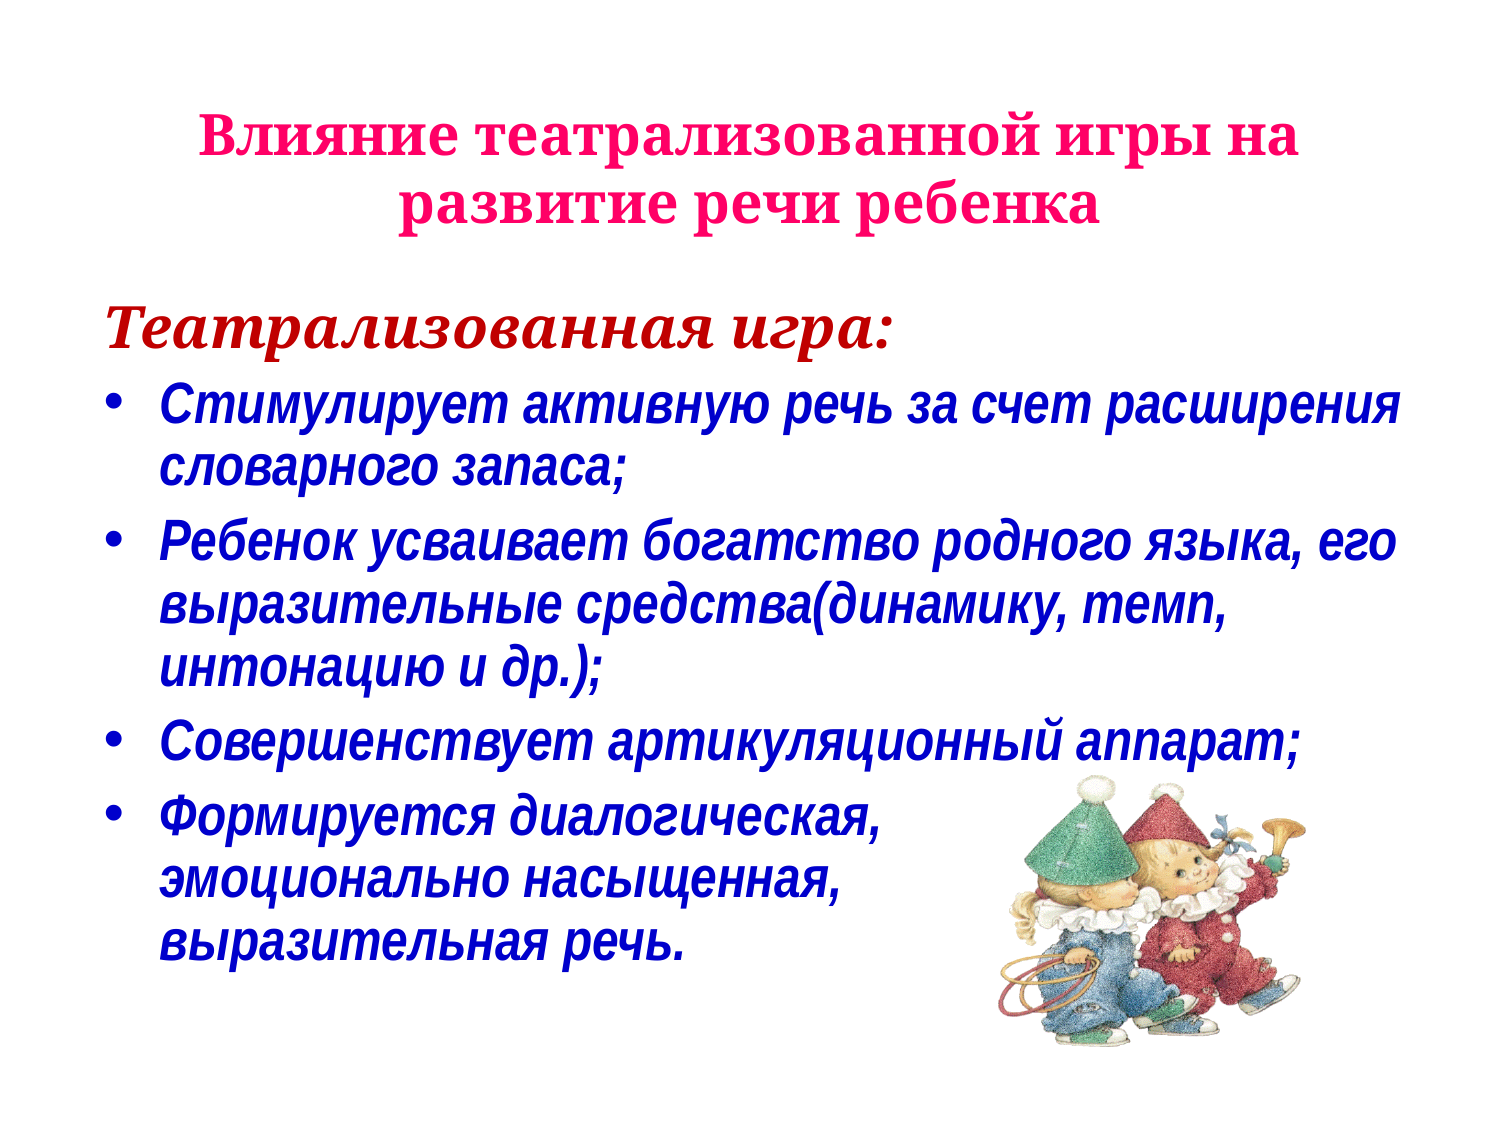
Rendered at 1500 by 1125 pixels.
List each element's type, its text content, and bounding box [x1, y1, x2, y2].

list Театрализованная игра: Стимулирует активную речь за счет расширения словарного запаса; Ребенок усваивает богатство родного языка, его выразительные средства(динамику, темп, интонацию и др.); Совершенствует артикуляционный аппарат; Формируется диалогическая, эмоционально насыщенная, выразительная речь. [88, 290, 1471, 1047]
picture [997, 774, 1306, 1048]
title Влияние театрализованной игры на развитие речи ребенка [112, 90, 1388, 244]
